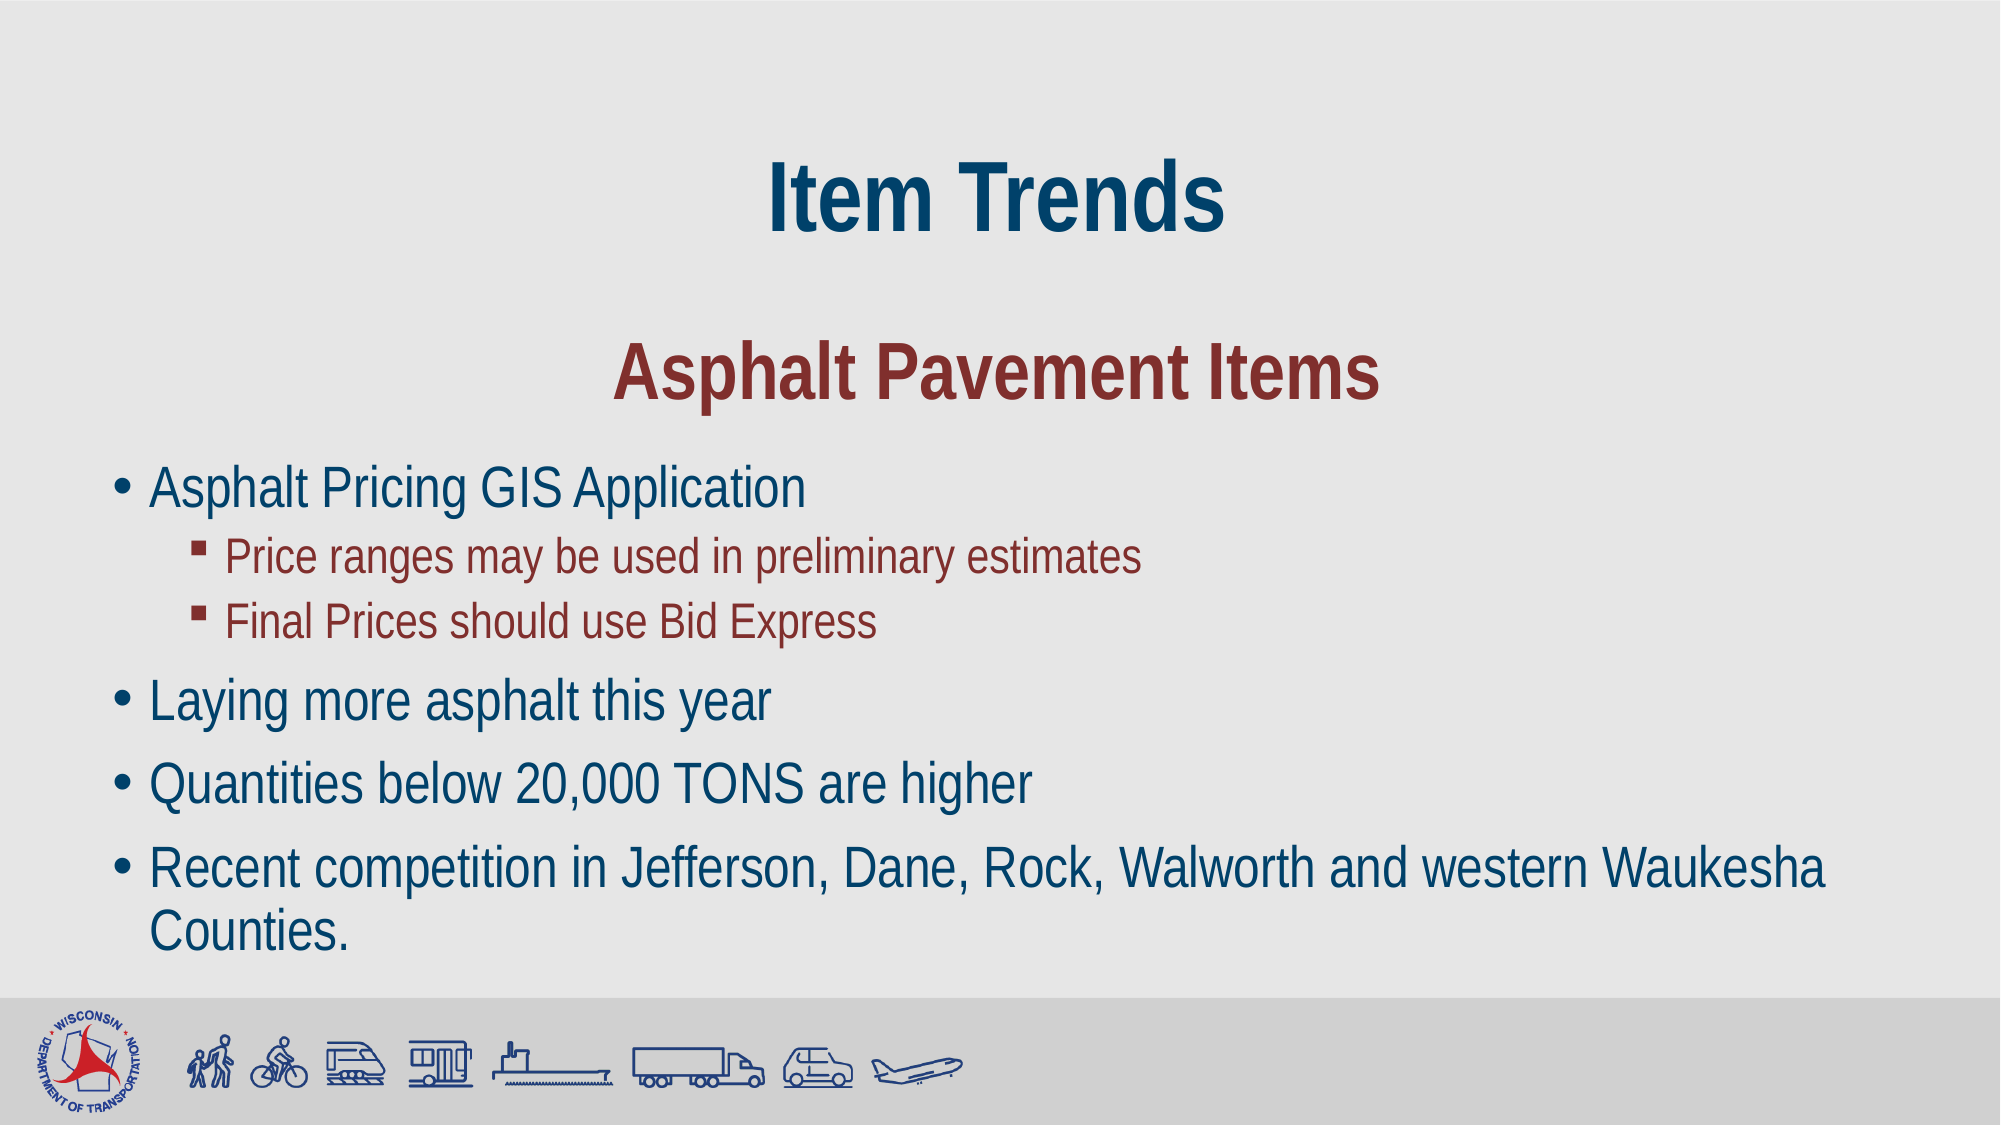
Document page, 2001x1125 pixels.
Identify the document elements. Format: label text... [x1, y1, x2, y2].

picture [783, 1047, 853, 1088]
picture [187, 1034, 234, 1088]
picture [632, 1047, 765, 1088]
picture [312, 1038, 399, 1088]
picture [403, 1037, 477, 1090]
picture [250, 1036, 308, 1088]
picture [37, 1010, 140, 1113]
title Item Trends [97, 97, 1898, 306]
picture [491, 1039, 614, 1100]
list Asphalt Pavement Items [97, 337, 1898, 413]
picture [871, 1057, 963, 1085]
list Asphalt Pricing GIS Application Price ranges may be used in preliminary estimates Final Prices should use Bid Express Laying more asphalt this year Quantities below 20,000 TONS are higher Recent competition in Jefferson, Dane, Rock, Walworth and western Waukesha Counties. [97, 450, 1898, 941]
